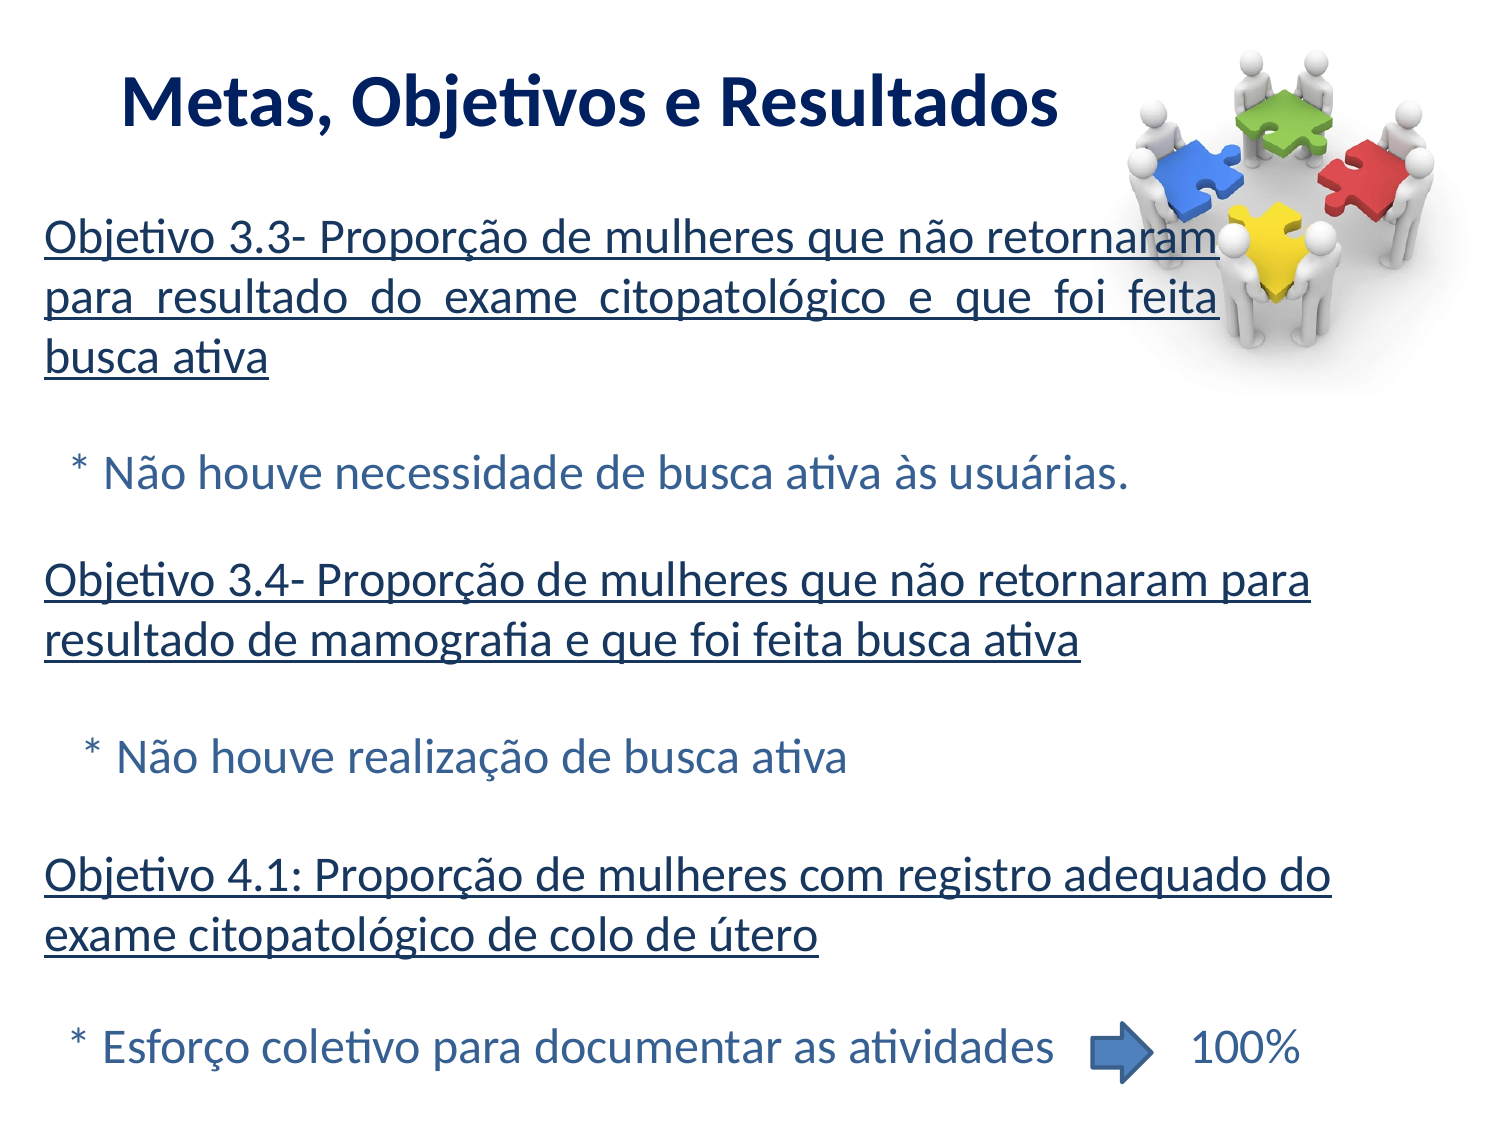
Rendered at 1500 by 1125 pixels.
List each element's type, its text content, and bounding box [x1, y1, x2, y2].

text_box Metas, Objetivos e Resultados [41, 44, 1058, 196]
text_box * Esforço coletivo para documentar as atividades 100% [51, 1006, 1400, 1082]
text_box Objetivo 3.3- Proporção de mulheres que não retornaram para resultado do exame citopatológico e que foi feita busca ativa [29, 196, 1058, 391]
text_box Objetivo 3.4- Proporção de mulheres que não retornaram para resultado de mamografia e que foi feita busca ativa [29, 538, 1400, 674]
text_box * Não houve necessidade de busca ativa às usuárias. [53, 432, 1365, 508]
text_box * Não houve realização de busca ativa [65, 715, 864, 791]
picture [1063, 0, 1498, 394]
text_box [1090, 1021, 1154, 1085]
text_box Objetivo 4.1: Proporção de mulheres com registro adequado do exame citopatológico de colo de útero [29, 834, 1365, 969]
